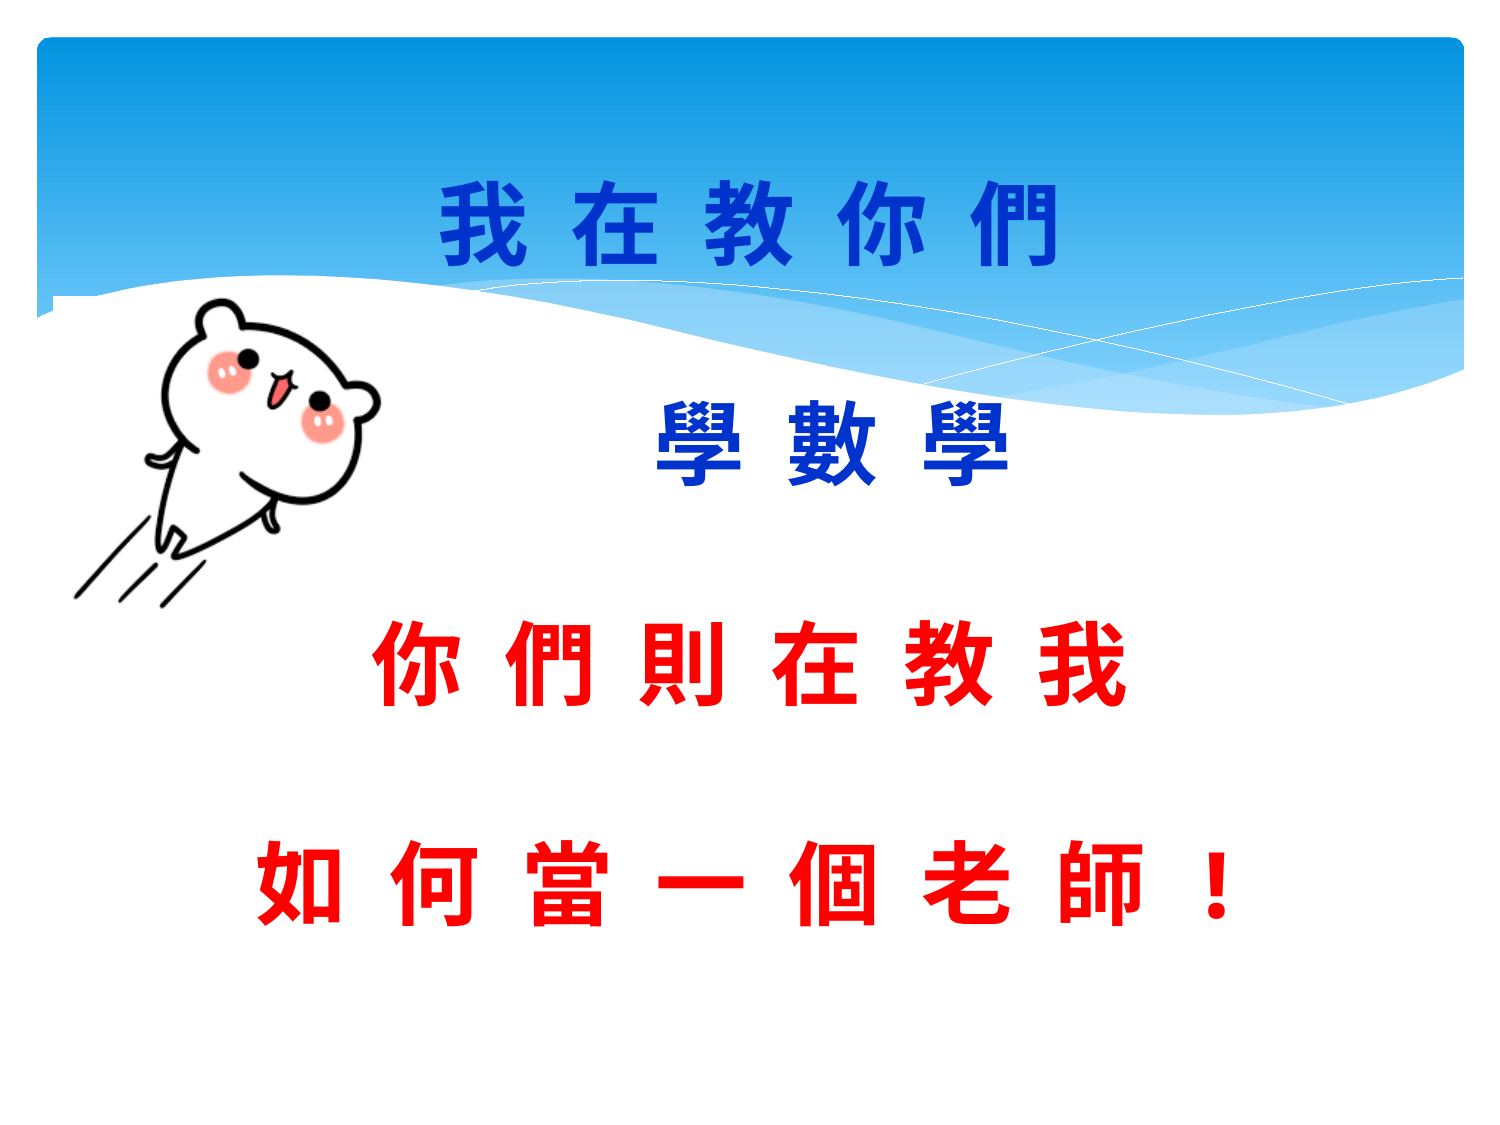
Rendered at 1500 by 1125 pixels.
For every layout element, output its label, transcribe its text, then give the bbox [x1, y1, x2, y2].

picture [52, 296, 385, 628]
title 我 在 教 你 們 學 數 學 你 們 則 在 教 我 如 何 當 一 個 老 師 ! [75, 45, 1425, 1059]
